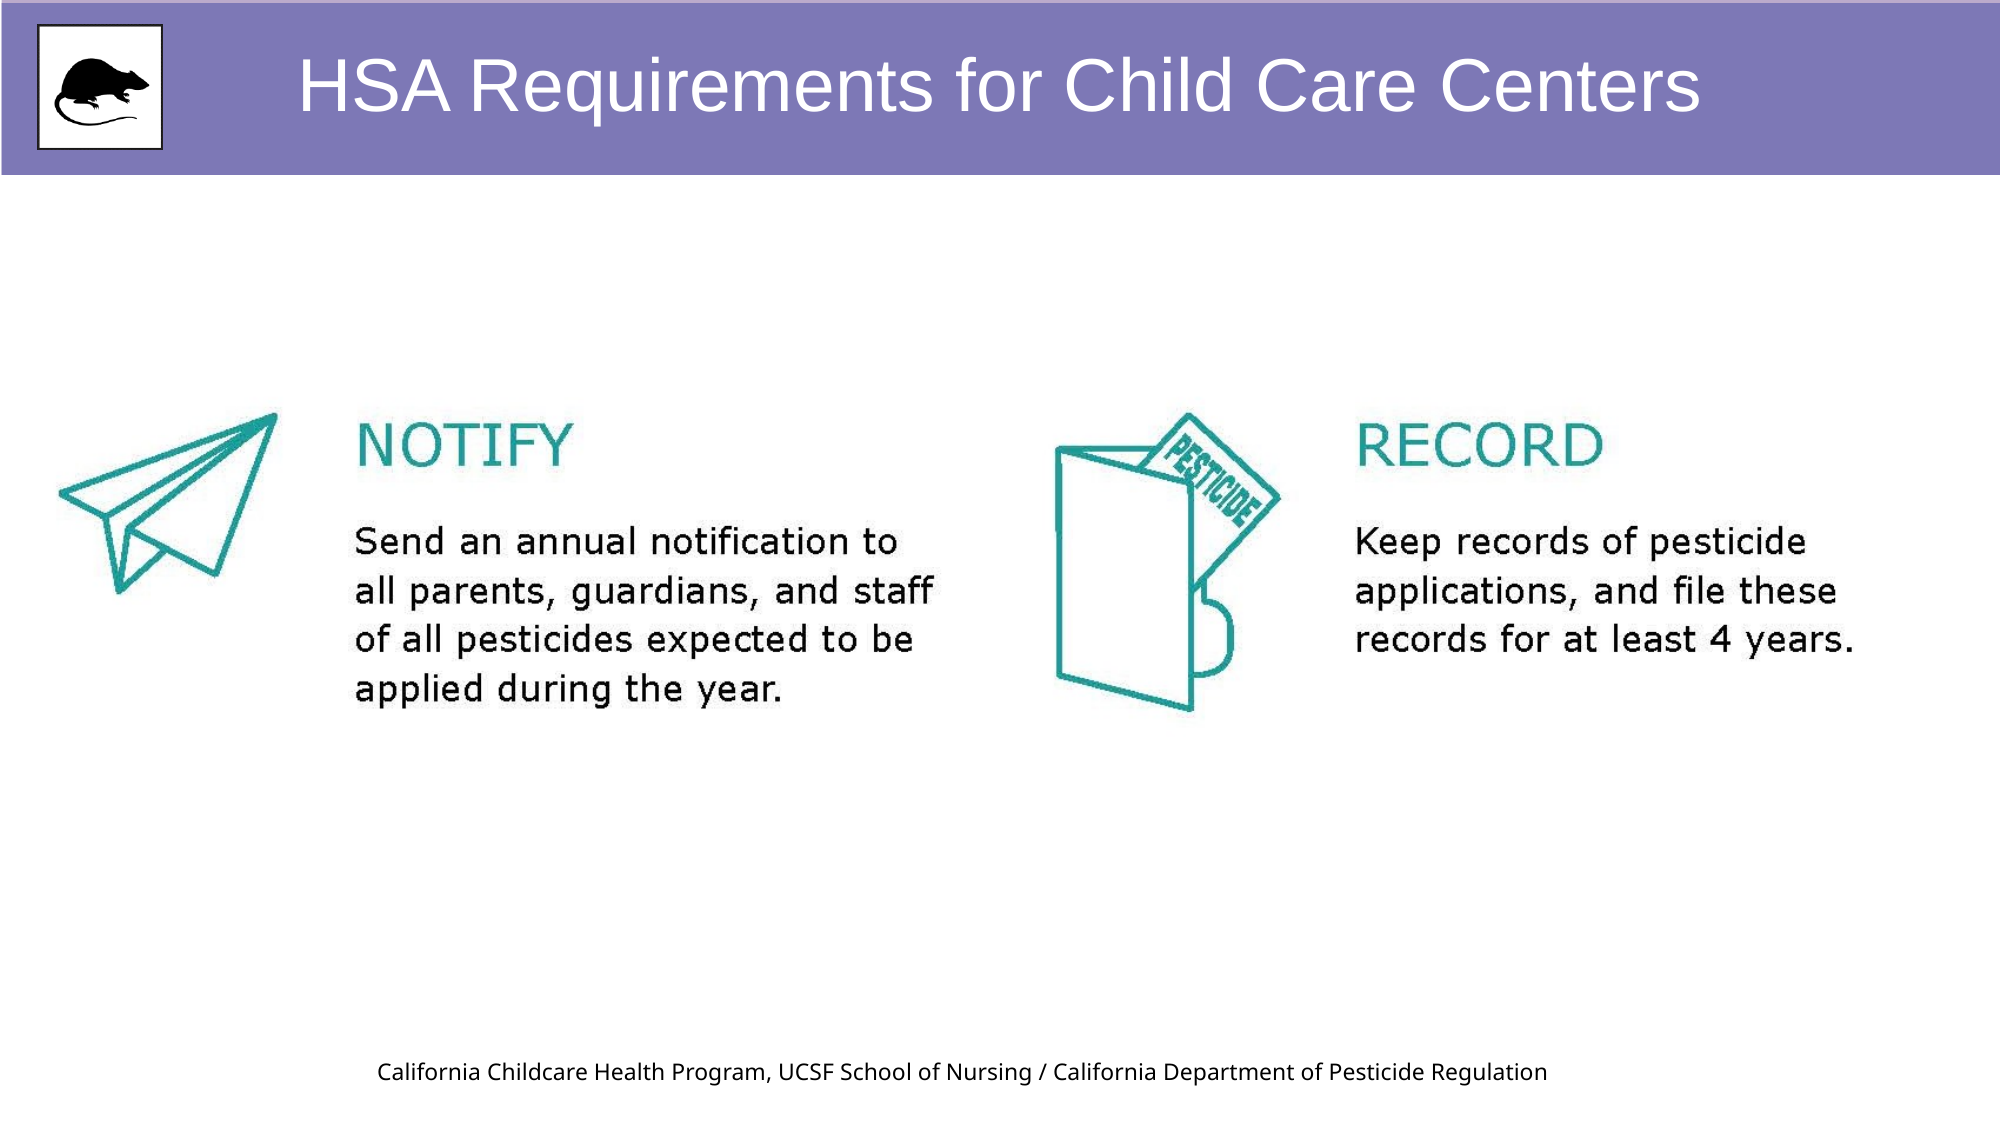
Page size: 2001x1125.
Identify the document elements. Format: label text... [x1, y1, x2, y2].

text_box HSA Requirements for Child Care Centers [0, 0, 2000, 175]
picture [0, 341, 2000, 784]
